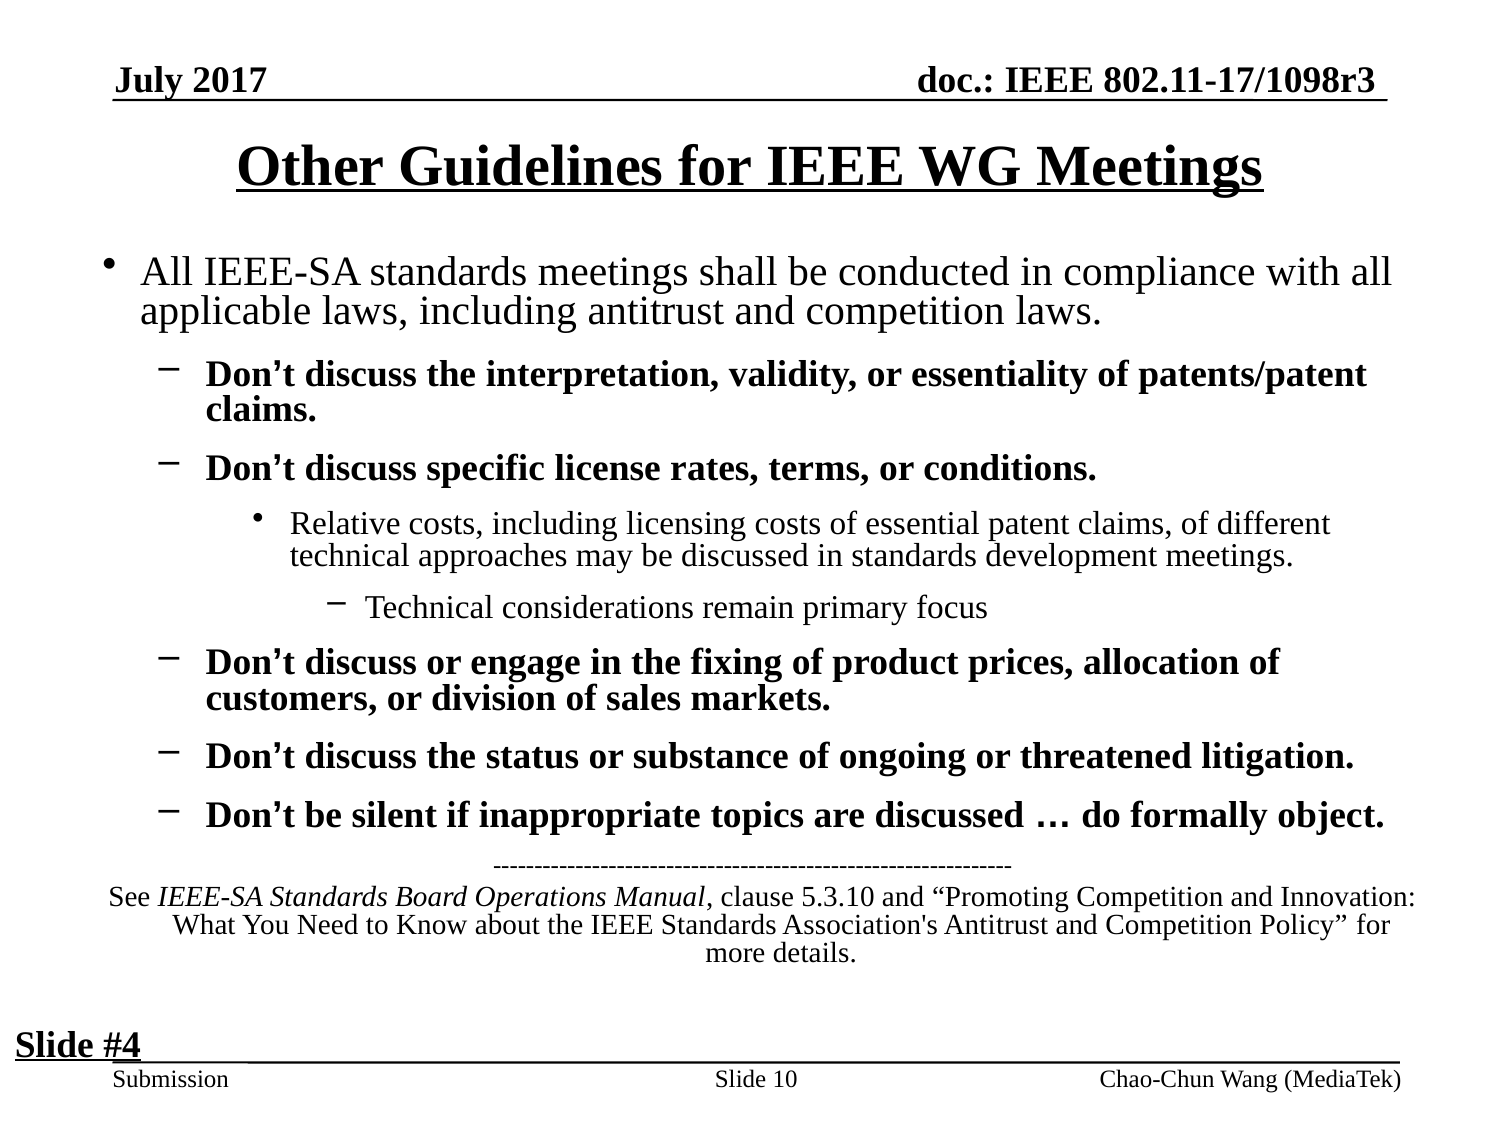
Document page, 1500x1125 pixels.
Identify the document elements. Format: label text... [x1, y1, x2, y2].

footer Chao-Chun Wang (MediaTek) [1094, 1061, 1402, 1093]
text_box All IEEE-SA standards meetings shall be conducted in compliance with all applicable laws, including antitrust and competition laws. Don’t discuss the interpretation, validity, or essentiality of patents/patent claims. Don’t discuss specific license rates, terms, or conditions. Relative costs, including licensing costs of essential patent claims, of different technical approaches may be discussed in standards development meetings. Technical considerations remain primary focus Don’t discuss or engage in the fixing of product prices, allocation of customers, or division of sales markets. Don’t discuss the status or substance of ongoing or threatened litigation. Don’t be silent if inappropriate topics are discussed … do formally object. --------------------------------------------------------------- See IEEE-SA Standards Board Operations Manual, clause 5.3.10 and “Promoting Competition and Innovation: What You Need to Know about the IEEE Standards Association's Antitrust and Competition Policy” for more details. [87, 224, 1438, 975]
title Other Guidelines for IEEE WG Meetings [112, 112, 1388, 213]
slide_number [114, 0, 270, 101]
slide_number Slide 10 [712, 1061, 800, 1093]
text_box Slide #4 [0, 1012, 157, 1073]
